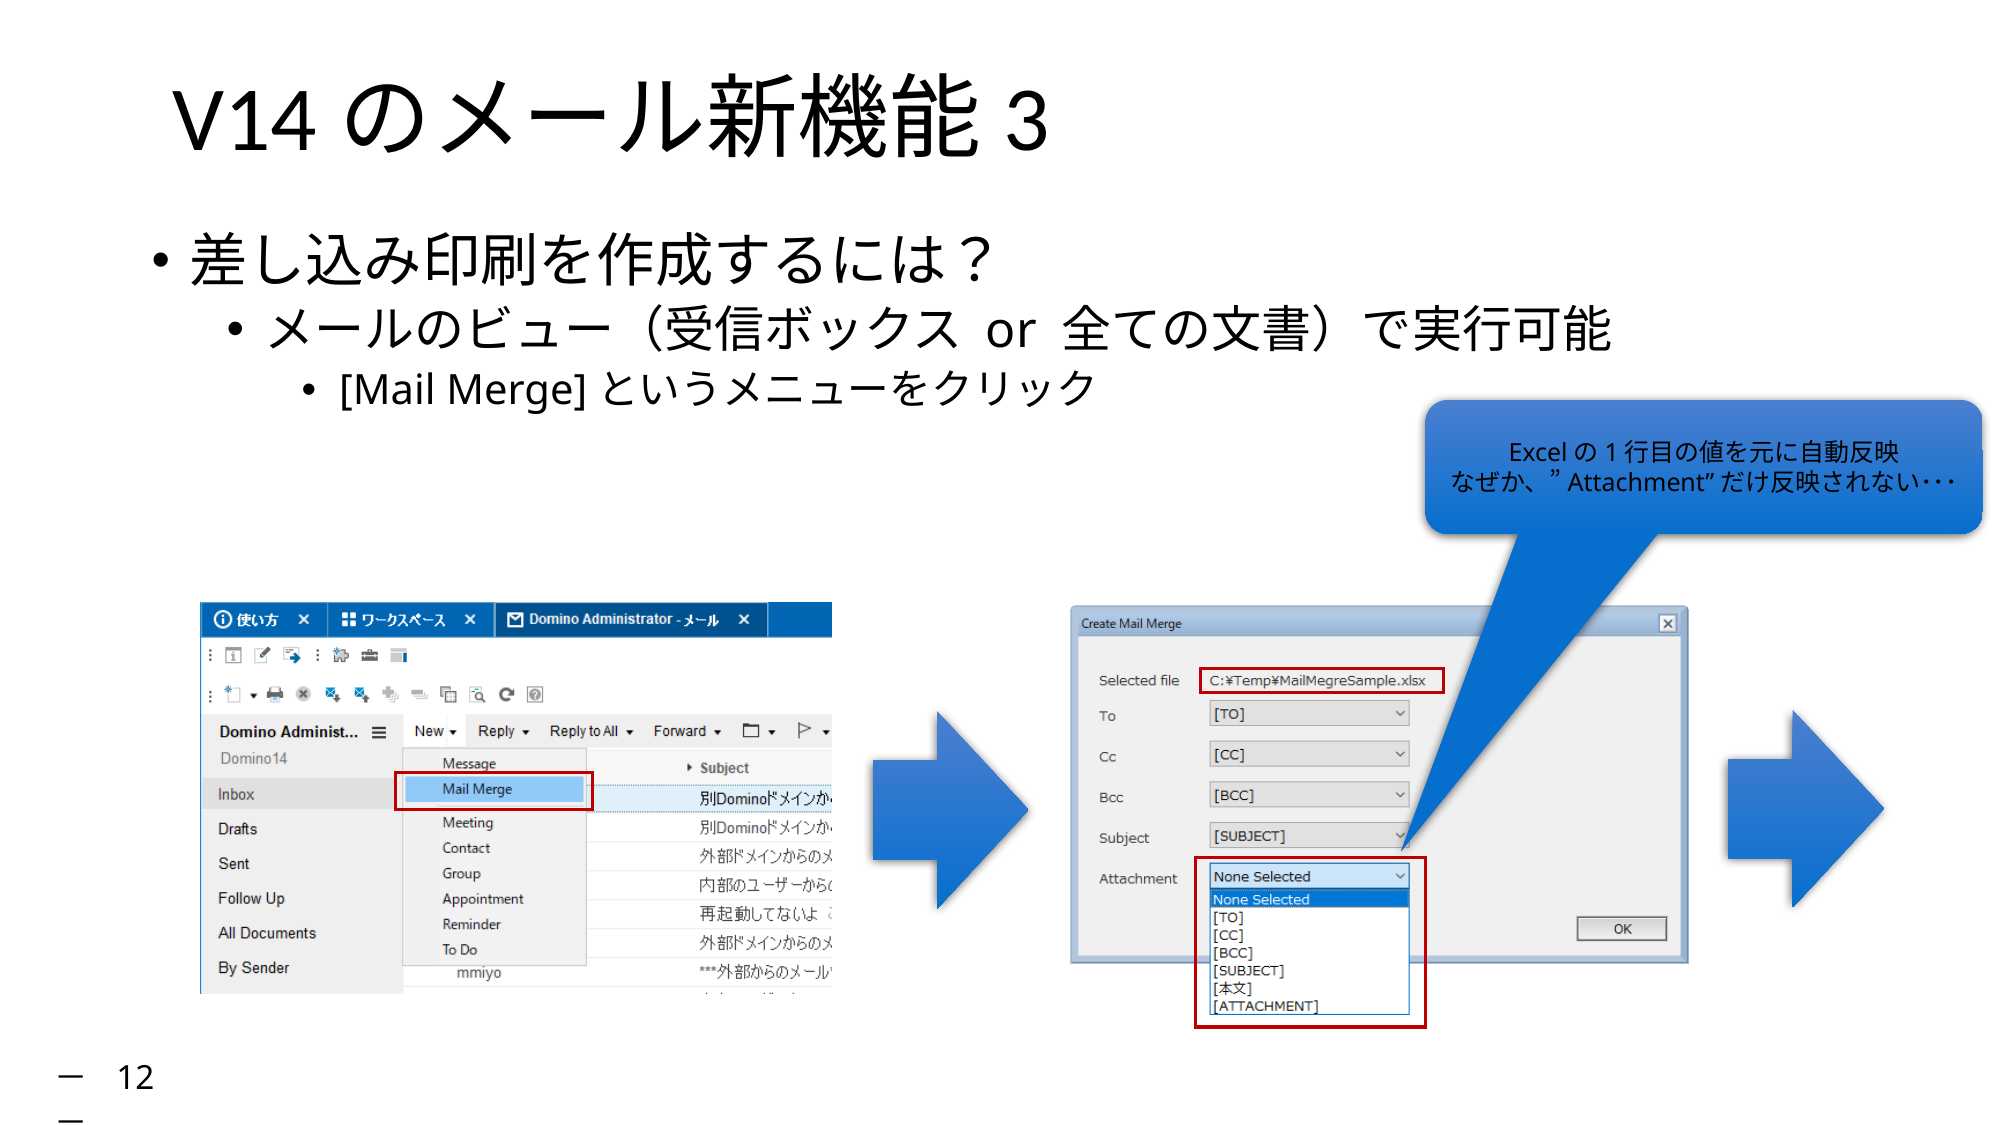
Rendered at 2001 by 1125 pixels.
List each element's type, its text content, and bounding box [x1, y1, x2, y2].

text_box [200, 602, 832, 994]
title V14のメール新機能3 [157, 63, 1961, 140]
text_box Excelの1行目の値を元に自動反映 なぜか、”Attachment”だけ反映されない･･･ [1425, 399, 1983, 605]
list 差し込み印刷を作成するには？ メールのビュー（受信ボックス or 全ての文書）で実行可能 [Mail Merge]というメニューをクリック [136, 223, 1961, 1028]
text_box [1069, 605, 1689, 1028]
text_box [872, 711, 1029, 909]
text_box [1728, 709, 1885, 908]
slide_number － 12 － [39, 764, 201, 1125]
